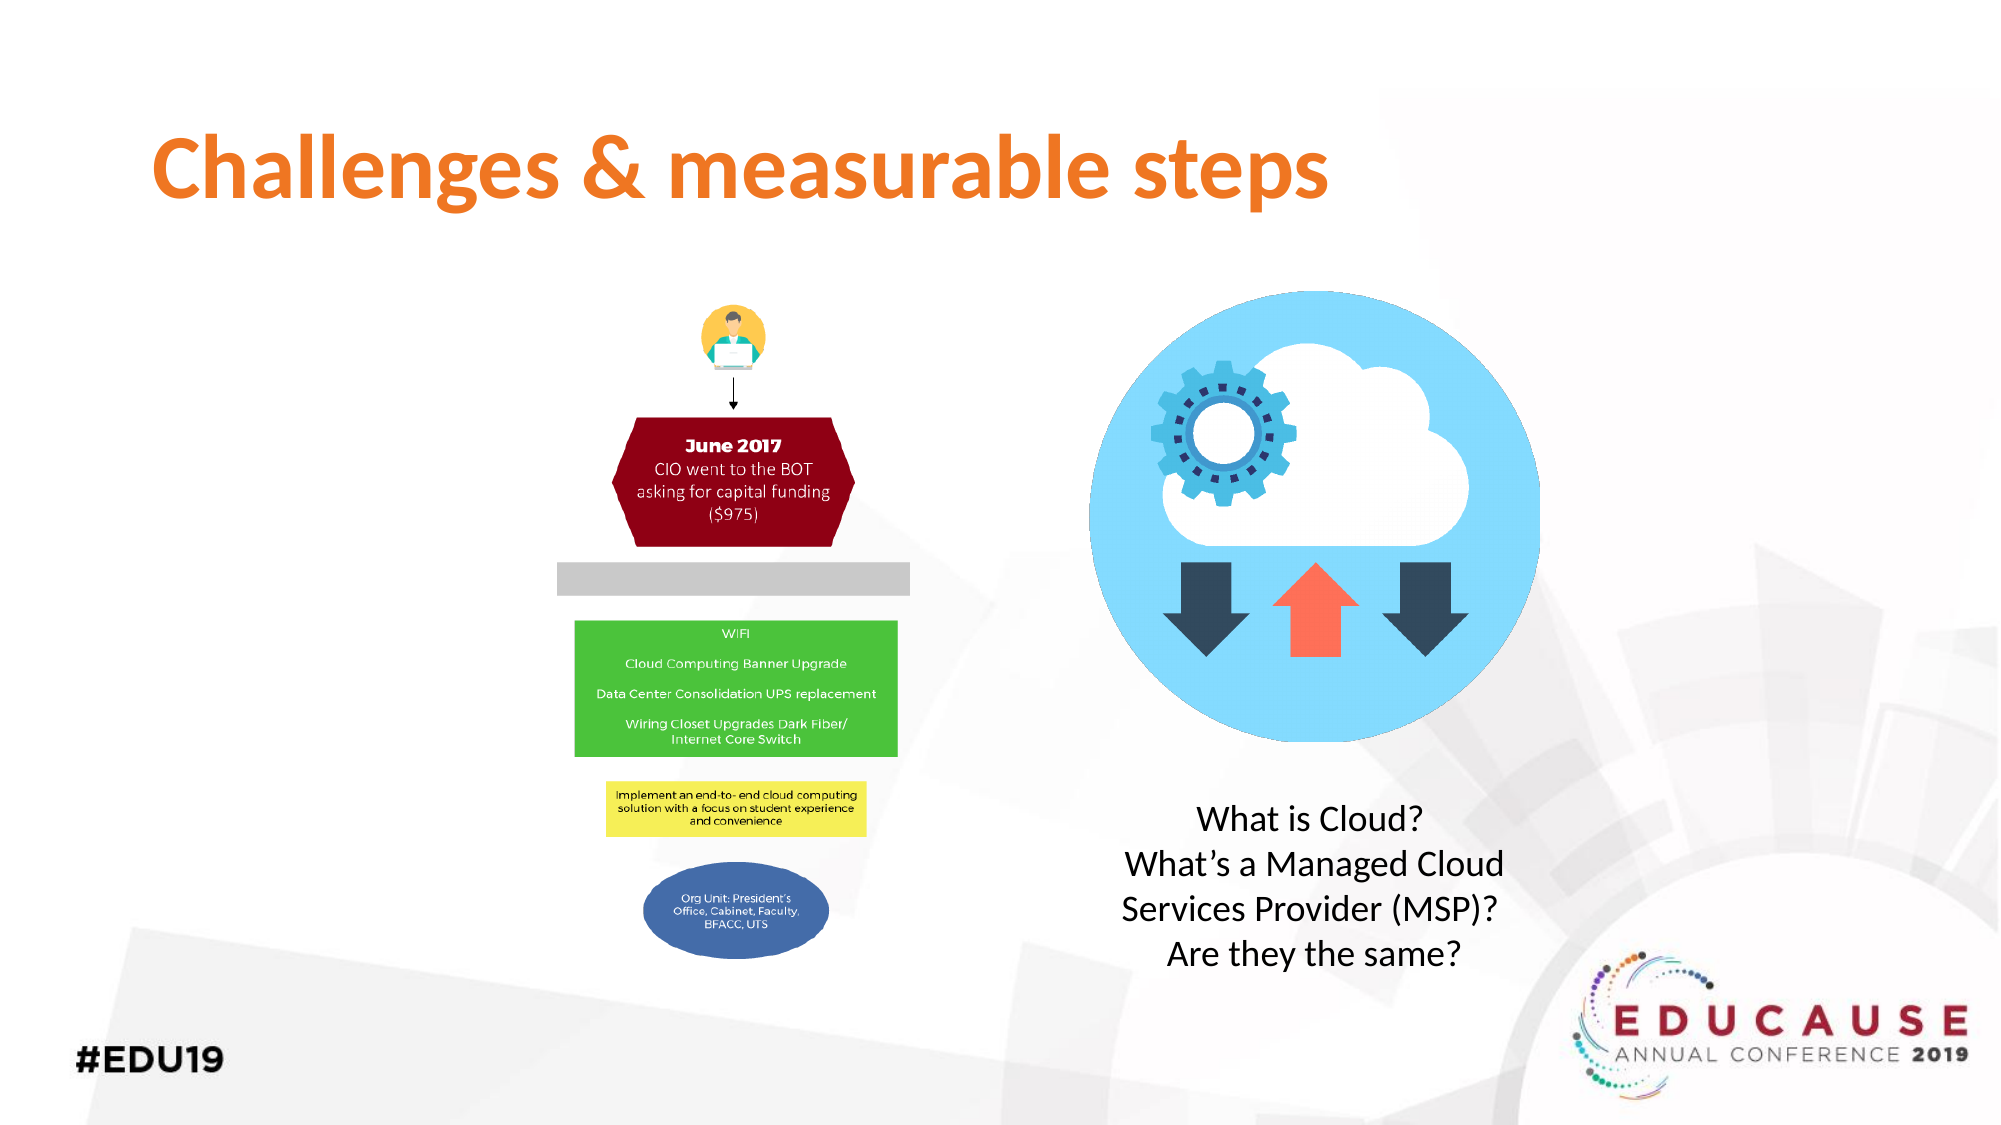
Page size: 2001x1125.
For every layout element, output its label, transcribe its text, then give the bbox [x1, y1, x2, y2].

text_box What is Cloud? What’s a Managed Cloud Services Provider (MSP)? Are they the same? [1078, 786, 1552, 982]
title Challenges & measurable steps [137, 59, 1863, 278]
picture [0, 0, 2001, 1125]
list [556, 240, 911, 1125]
